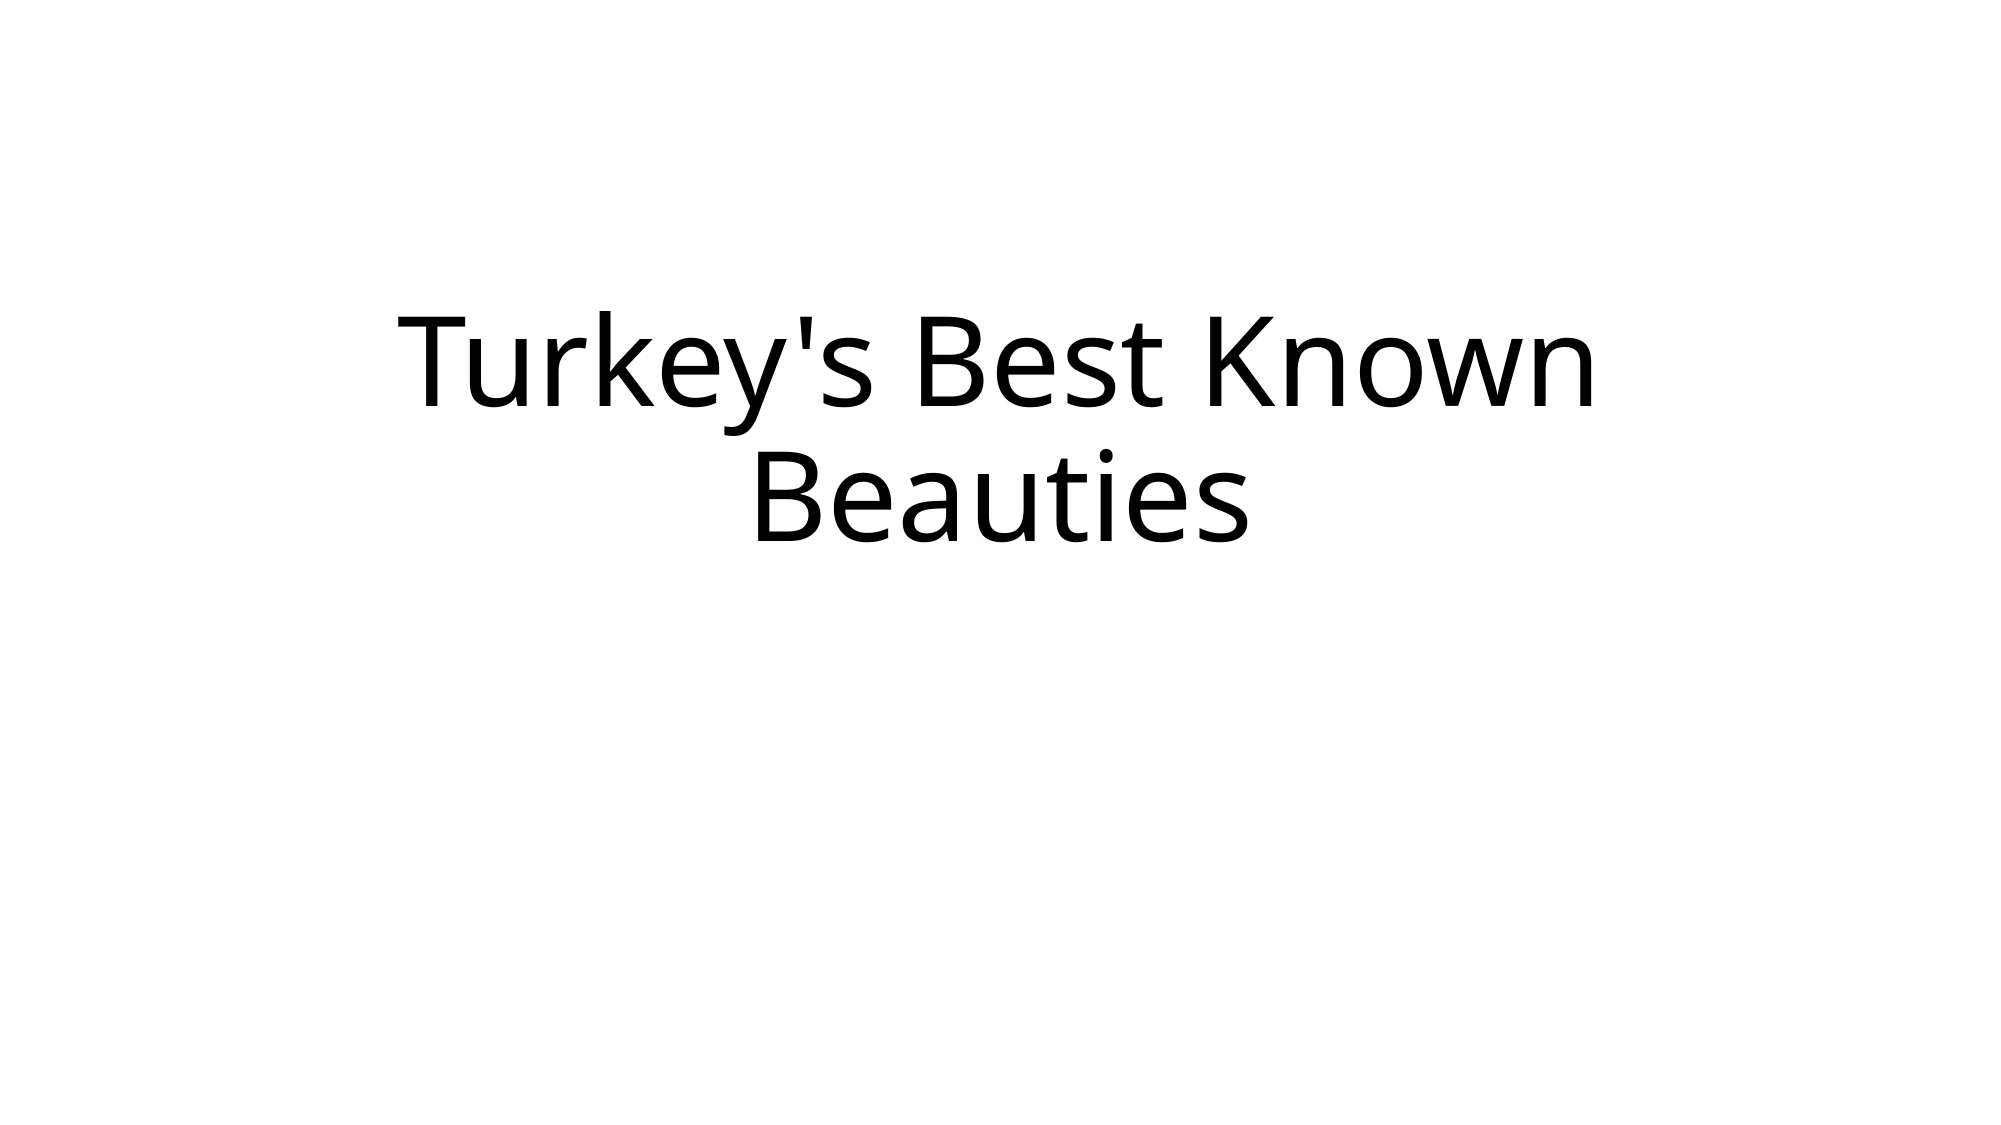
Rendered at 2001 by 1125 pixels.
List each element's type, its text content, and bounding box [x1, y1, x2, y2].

title Turkey's Best Known Beauties [249, 184, 1750, 576]
